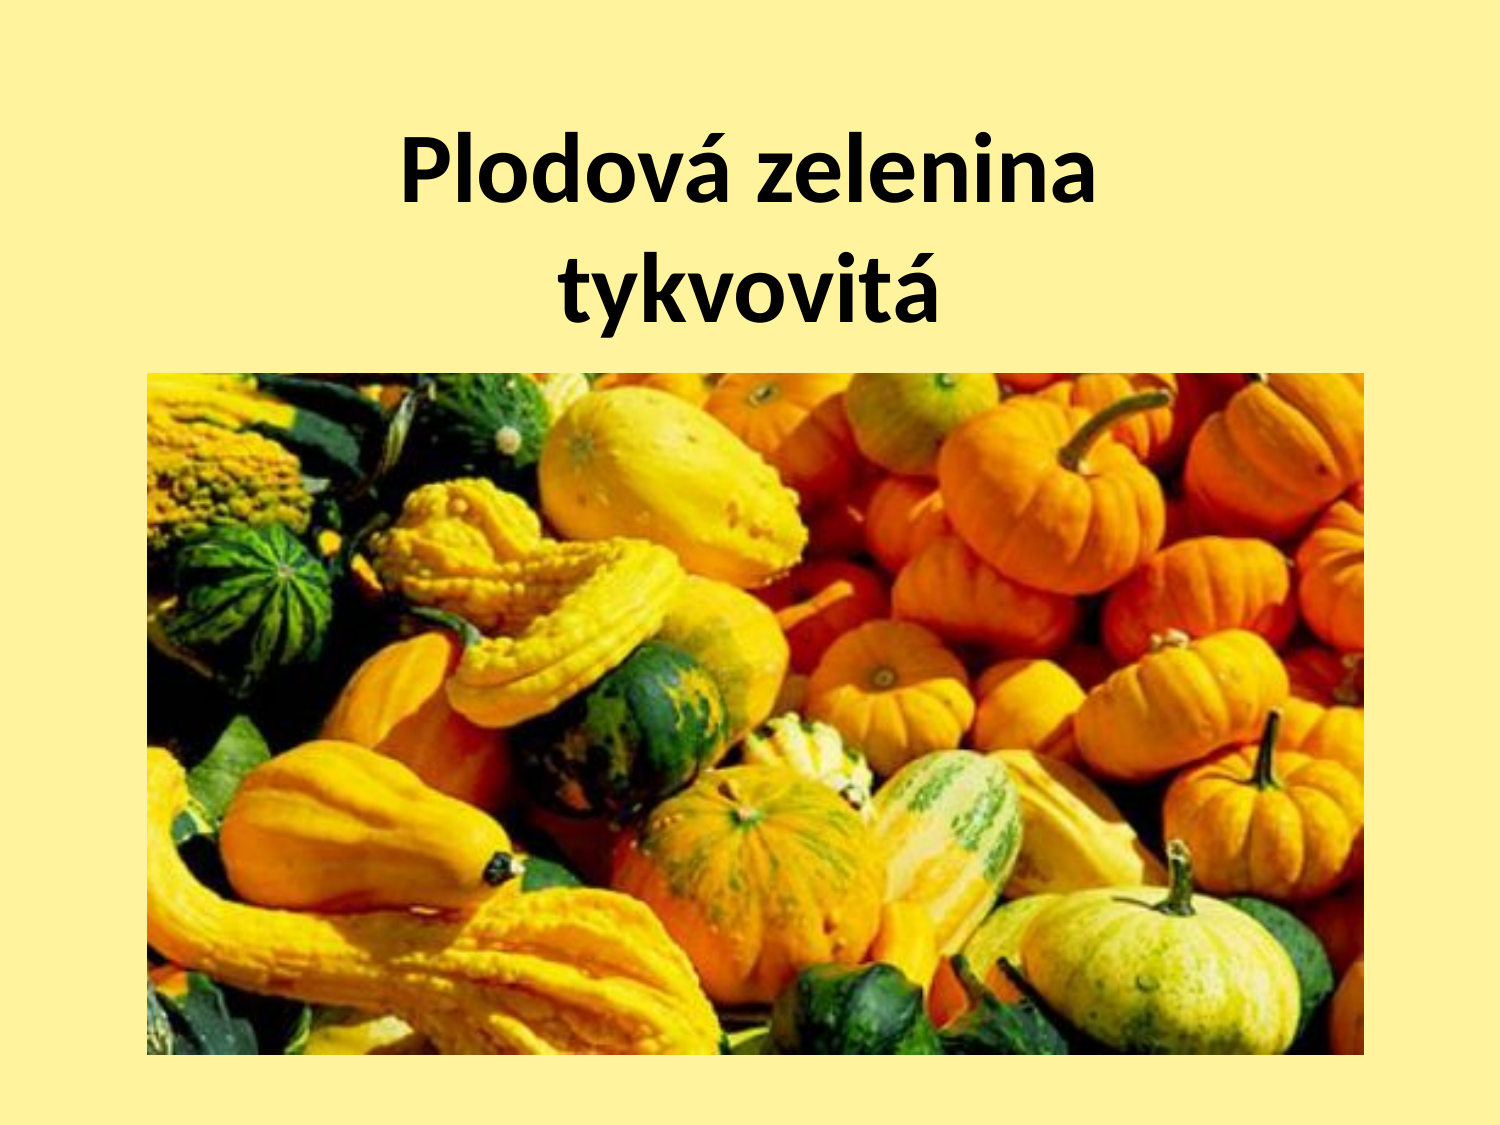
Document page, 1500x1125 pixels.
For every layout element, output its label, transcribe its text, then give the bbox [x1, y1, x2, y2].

title Plodová zelenina tykvovitá [112, 101, 1388, 343]
picture [147, 373, 1364, 1055]
